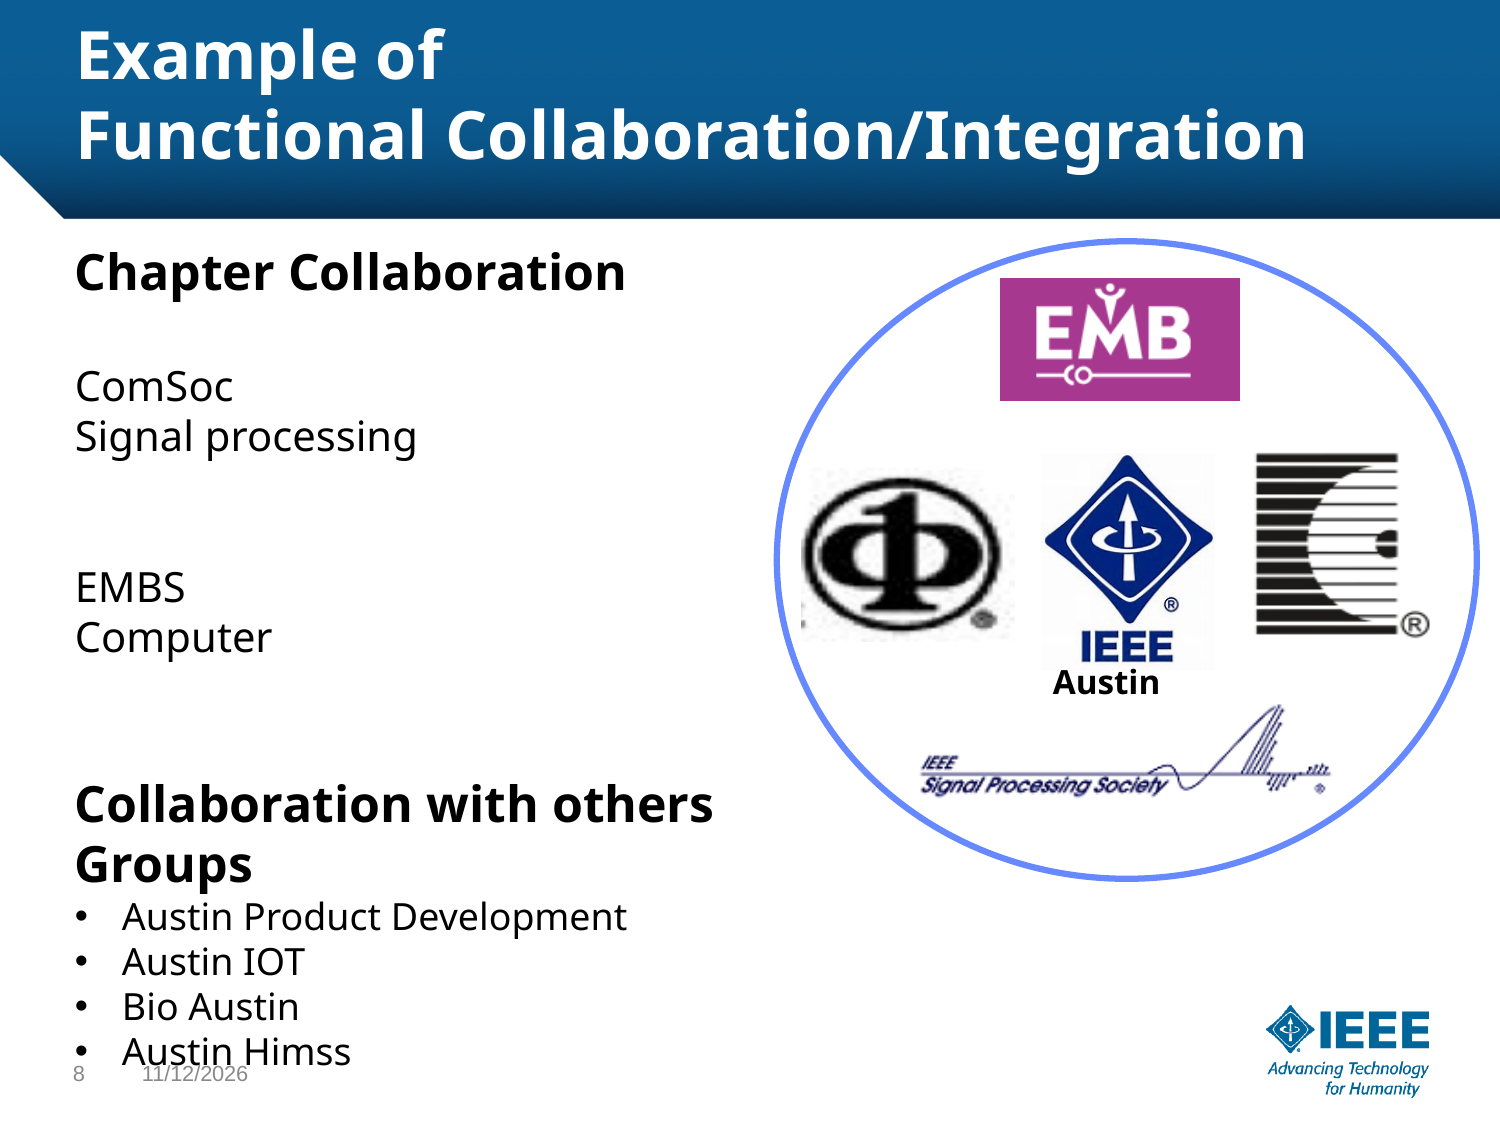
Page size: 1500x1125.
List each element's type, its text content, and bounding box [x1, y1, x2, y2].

text_box Chapter Collaboration ComSoc Signal processing EMBS Computer [60, 232, 814, 728]
text_box Collaboration with others Groups Austin Product Development Austin IOT Bio Austin Austin Himss [60, 765, 814, 1125]
title Example of Functional Collaboration/Integration [60, 8, 1500, 178]
picture [0, 0, 1500, 1125]
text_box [776, 241, 1477, 880]
